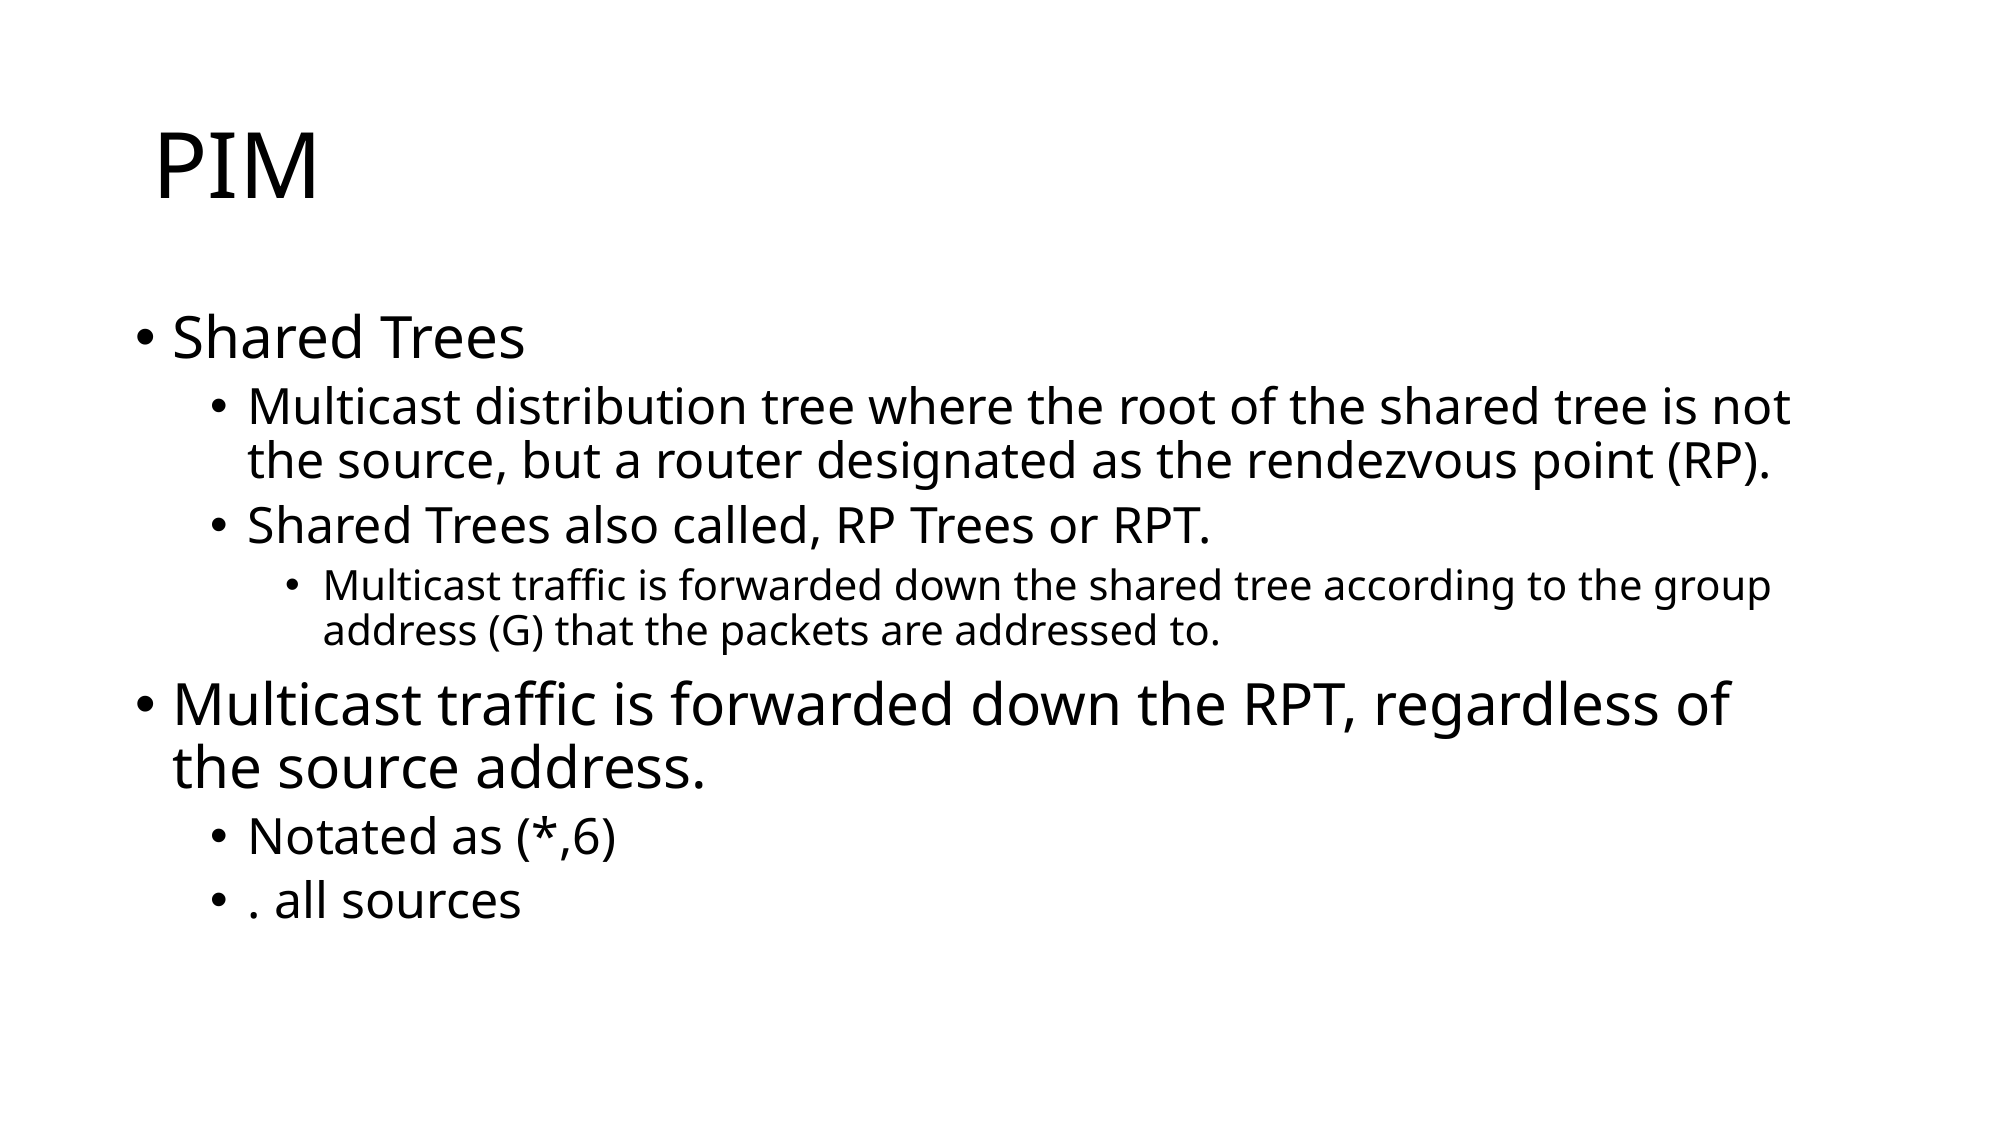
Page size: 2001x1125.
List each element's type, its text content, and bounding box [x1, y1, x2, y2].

list Shared Trees Multicast distribution tree where the root of the shared tree is not the source, but a router designated as the rendezvous point (RP). Shared Trees also called, RP Trees or RPT. Multicast traffic is forwarded down the shared tree according to the group address (G) that the packets are addressed to. Multicast traffic is forwarded down the RPT, regardless of the source address. Notated as (*,6) . all sources [120, 300, 1846, 1083]
title PIM [137, 59, 1863, 278]
